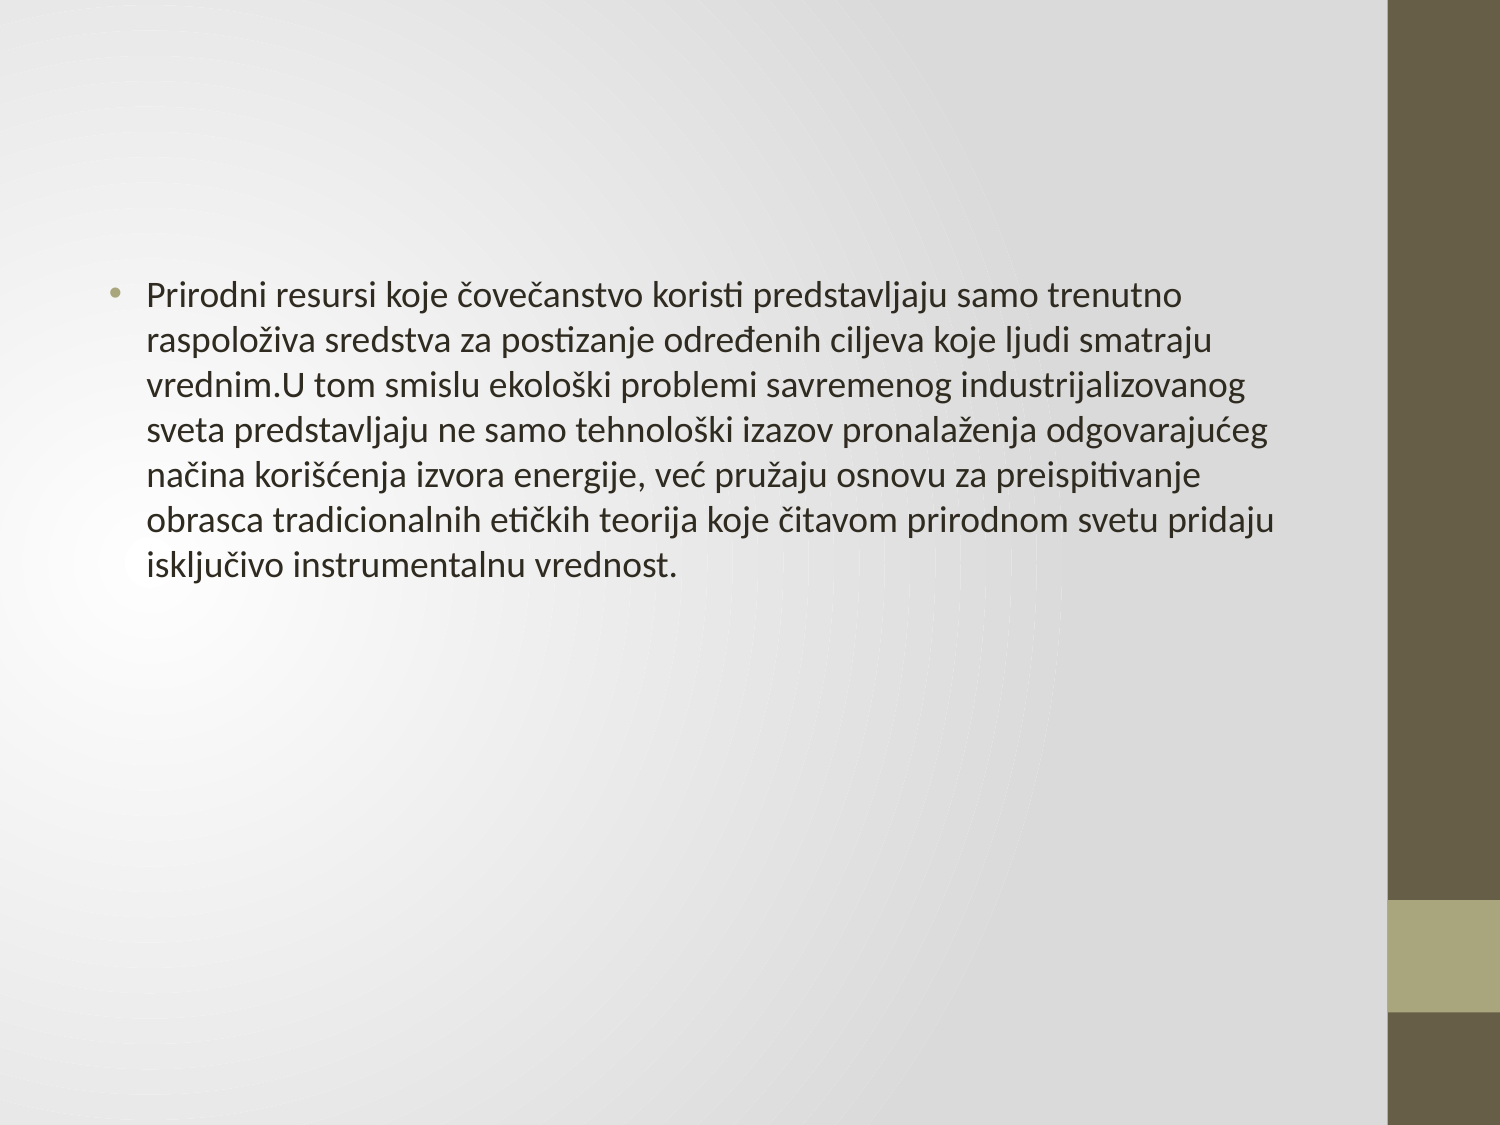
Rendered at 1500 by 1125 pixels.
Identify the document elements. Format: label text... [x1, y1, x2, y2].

list Prirodni resursi koje čovečanstvo koristi predstavljaju samo trenutno raspoloživa sredstva za postizanje određenih ciljeva koje ljudi smatraju vrednim.U tom smislu ekološki problemi savremenog industrijalizovanog sveta predstavljaju ne samo tehnološki izazov pronalaženja odgovarajućeg načina korišćenja izvora energije, već pružaju osnovu za preispitivanje obrasca tradicionalnih etičkih teorija koje čitavom prirodnom svetu pridaju isključivo instrumentalnu vrednost. [75, 262, 1325, 1050]
